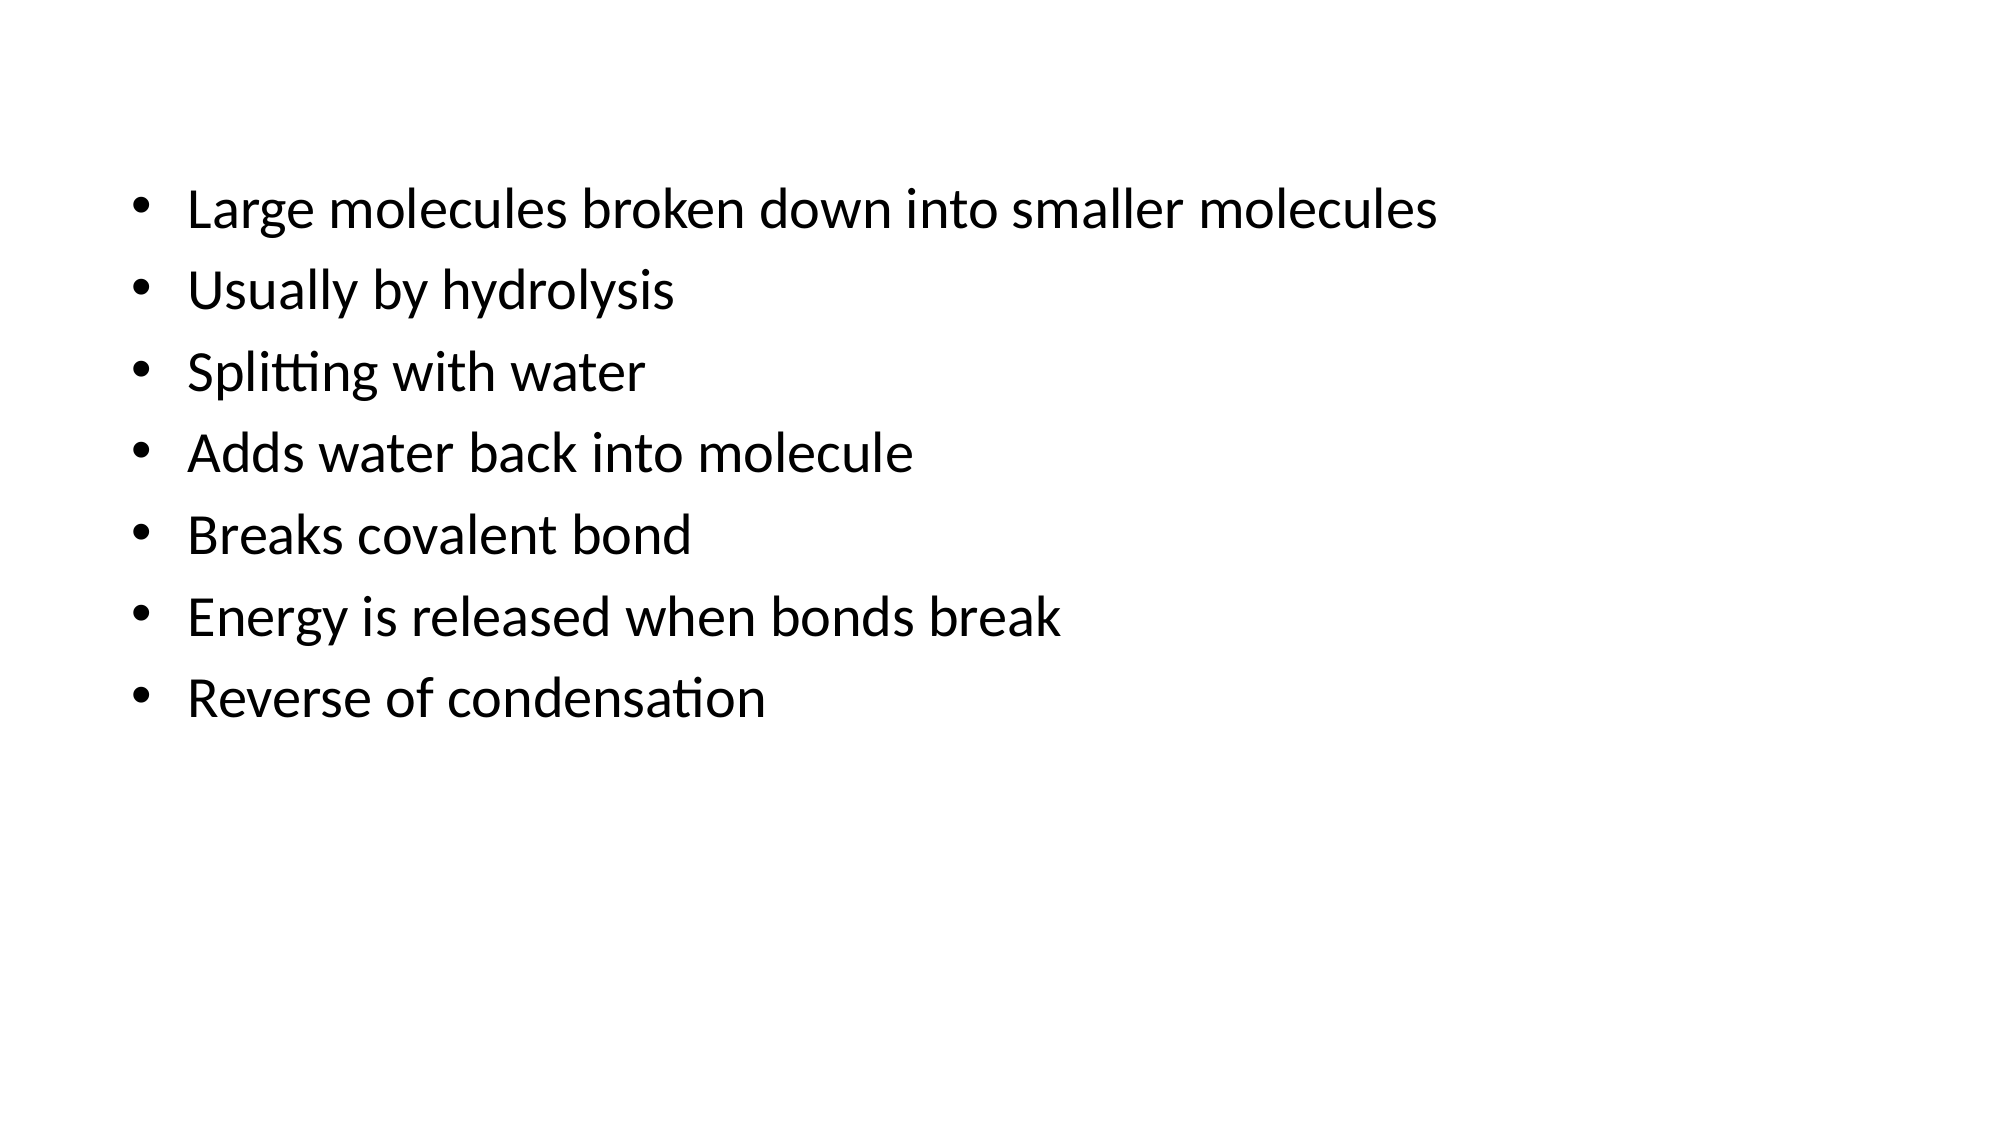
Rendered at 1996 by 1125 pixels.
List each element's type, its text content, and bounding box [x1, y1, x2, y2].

list Large molecules broken down into smaller molecules Usually by hydrolysis Splitting with water Adds water back into molecule Breaks covalent bond Energy is released when bonds break Reverse of condensation [116, 162, 1879, 925]
